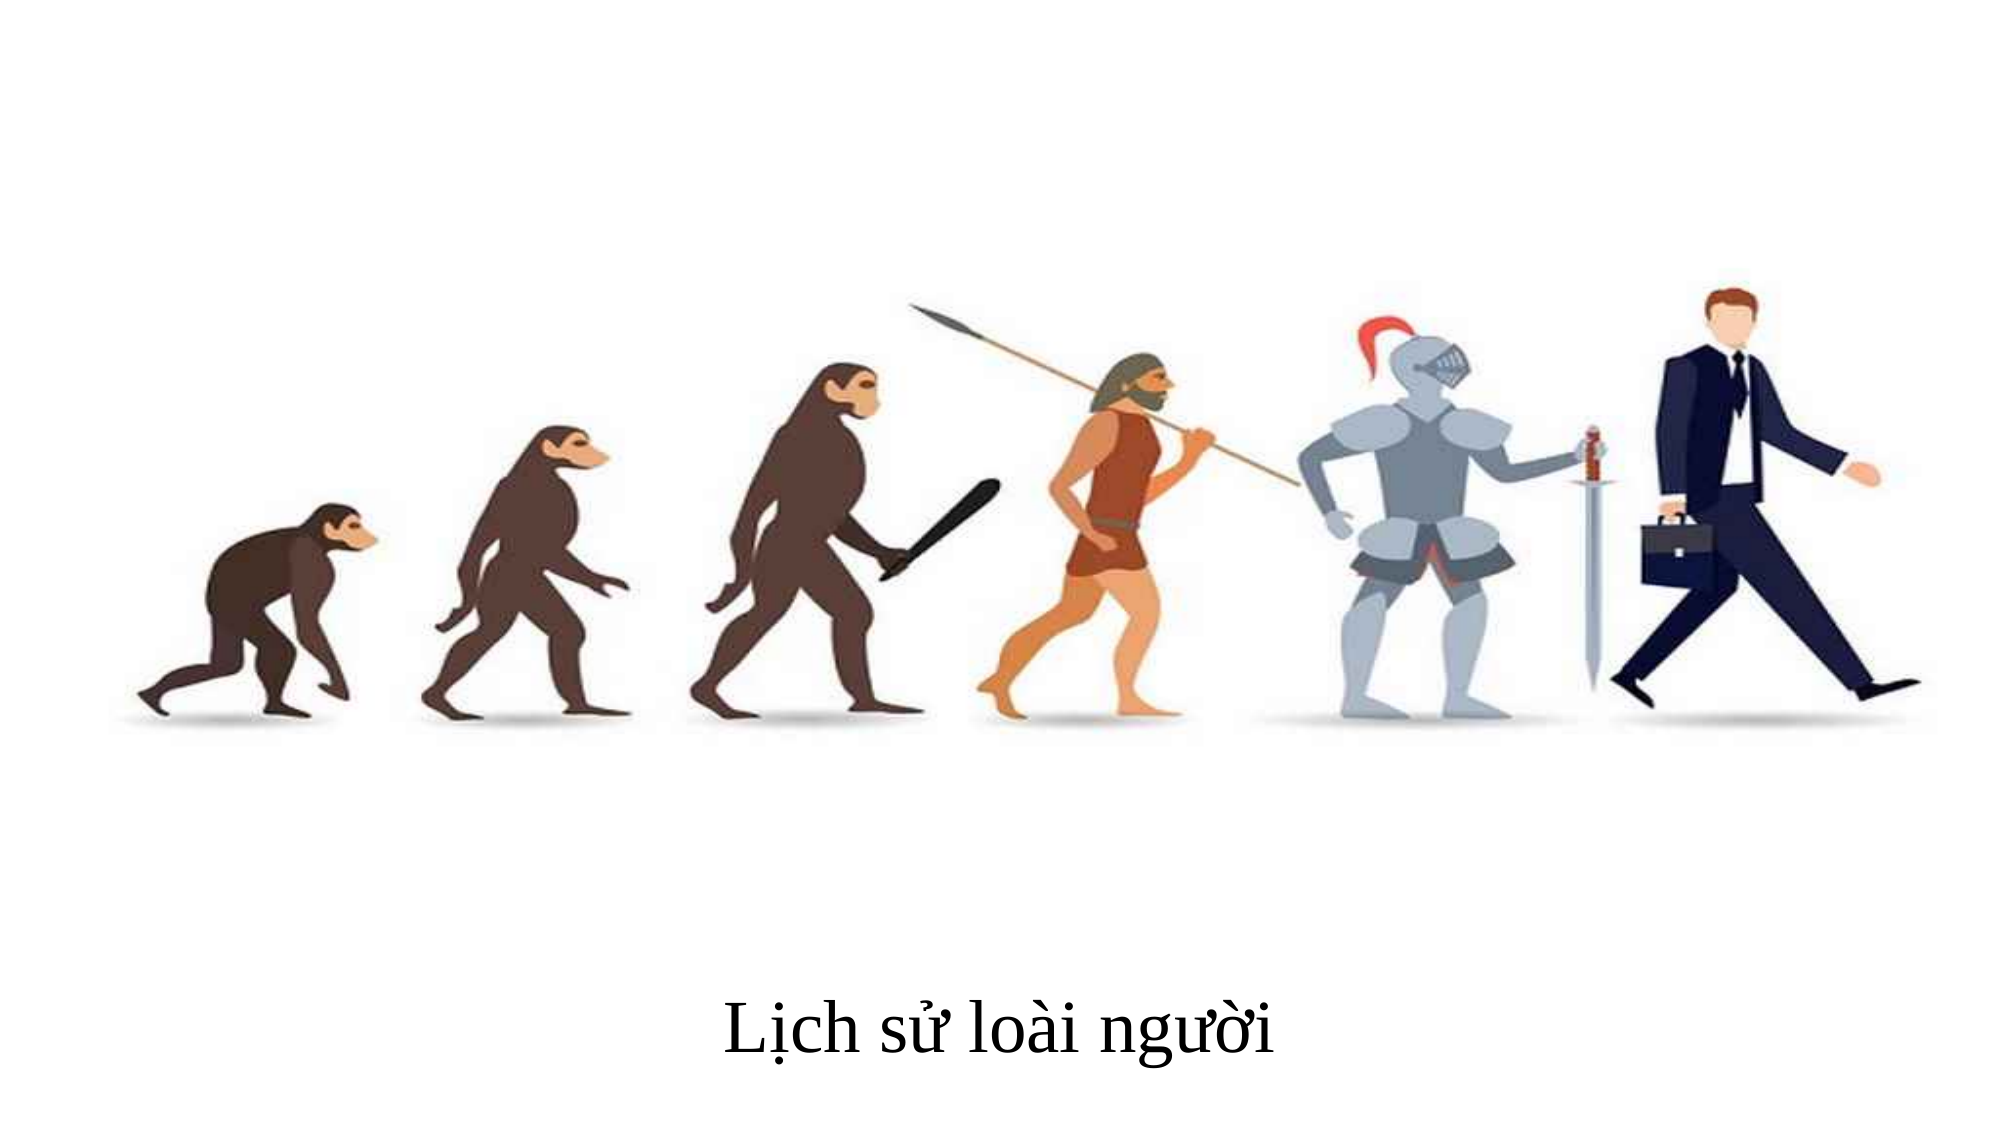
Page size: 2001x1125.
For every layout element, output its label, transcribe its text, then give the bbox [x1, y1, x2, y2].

picture [0, 0, 2000, 993]
text_box Lịch sử loài người [594, 993, 1405, 1075]
